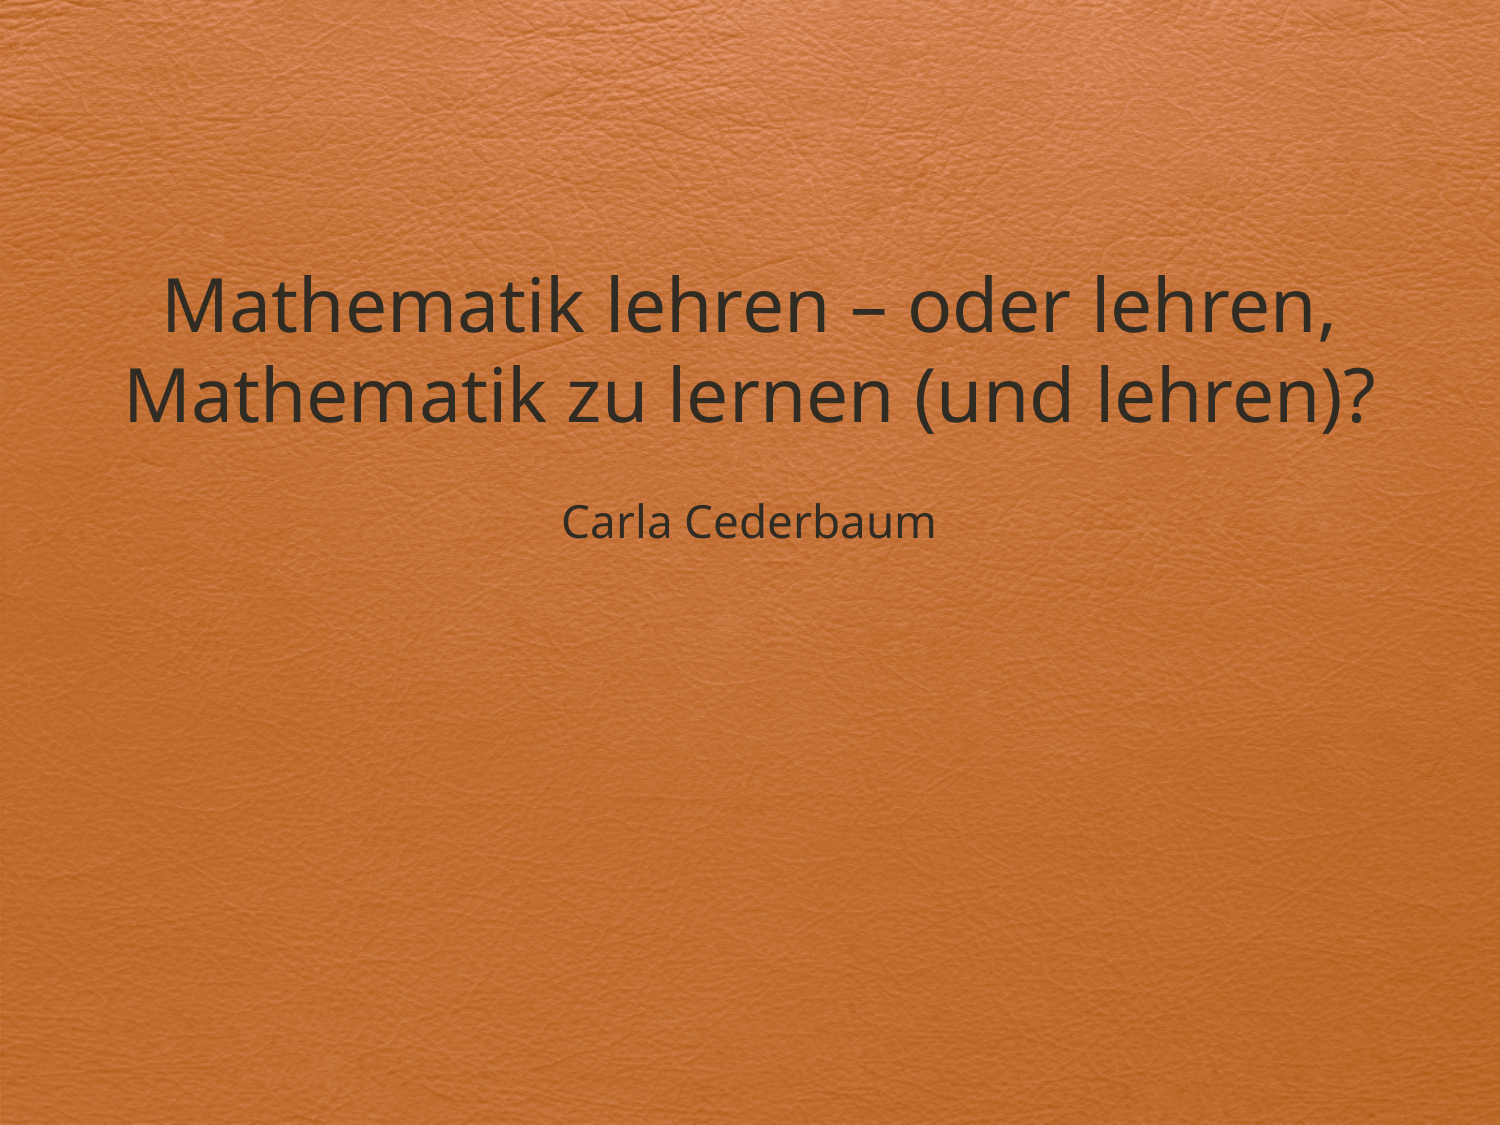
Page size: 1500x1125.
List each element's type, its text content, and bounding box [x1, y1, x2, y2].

title Mathematik lehren – oder lehren, Mathematik zu lernen (und lehren)? [81, 224, 1419, 446]
subtitle Carla Cederbaum [81, 485, 1419, 596]
